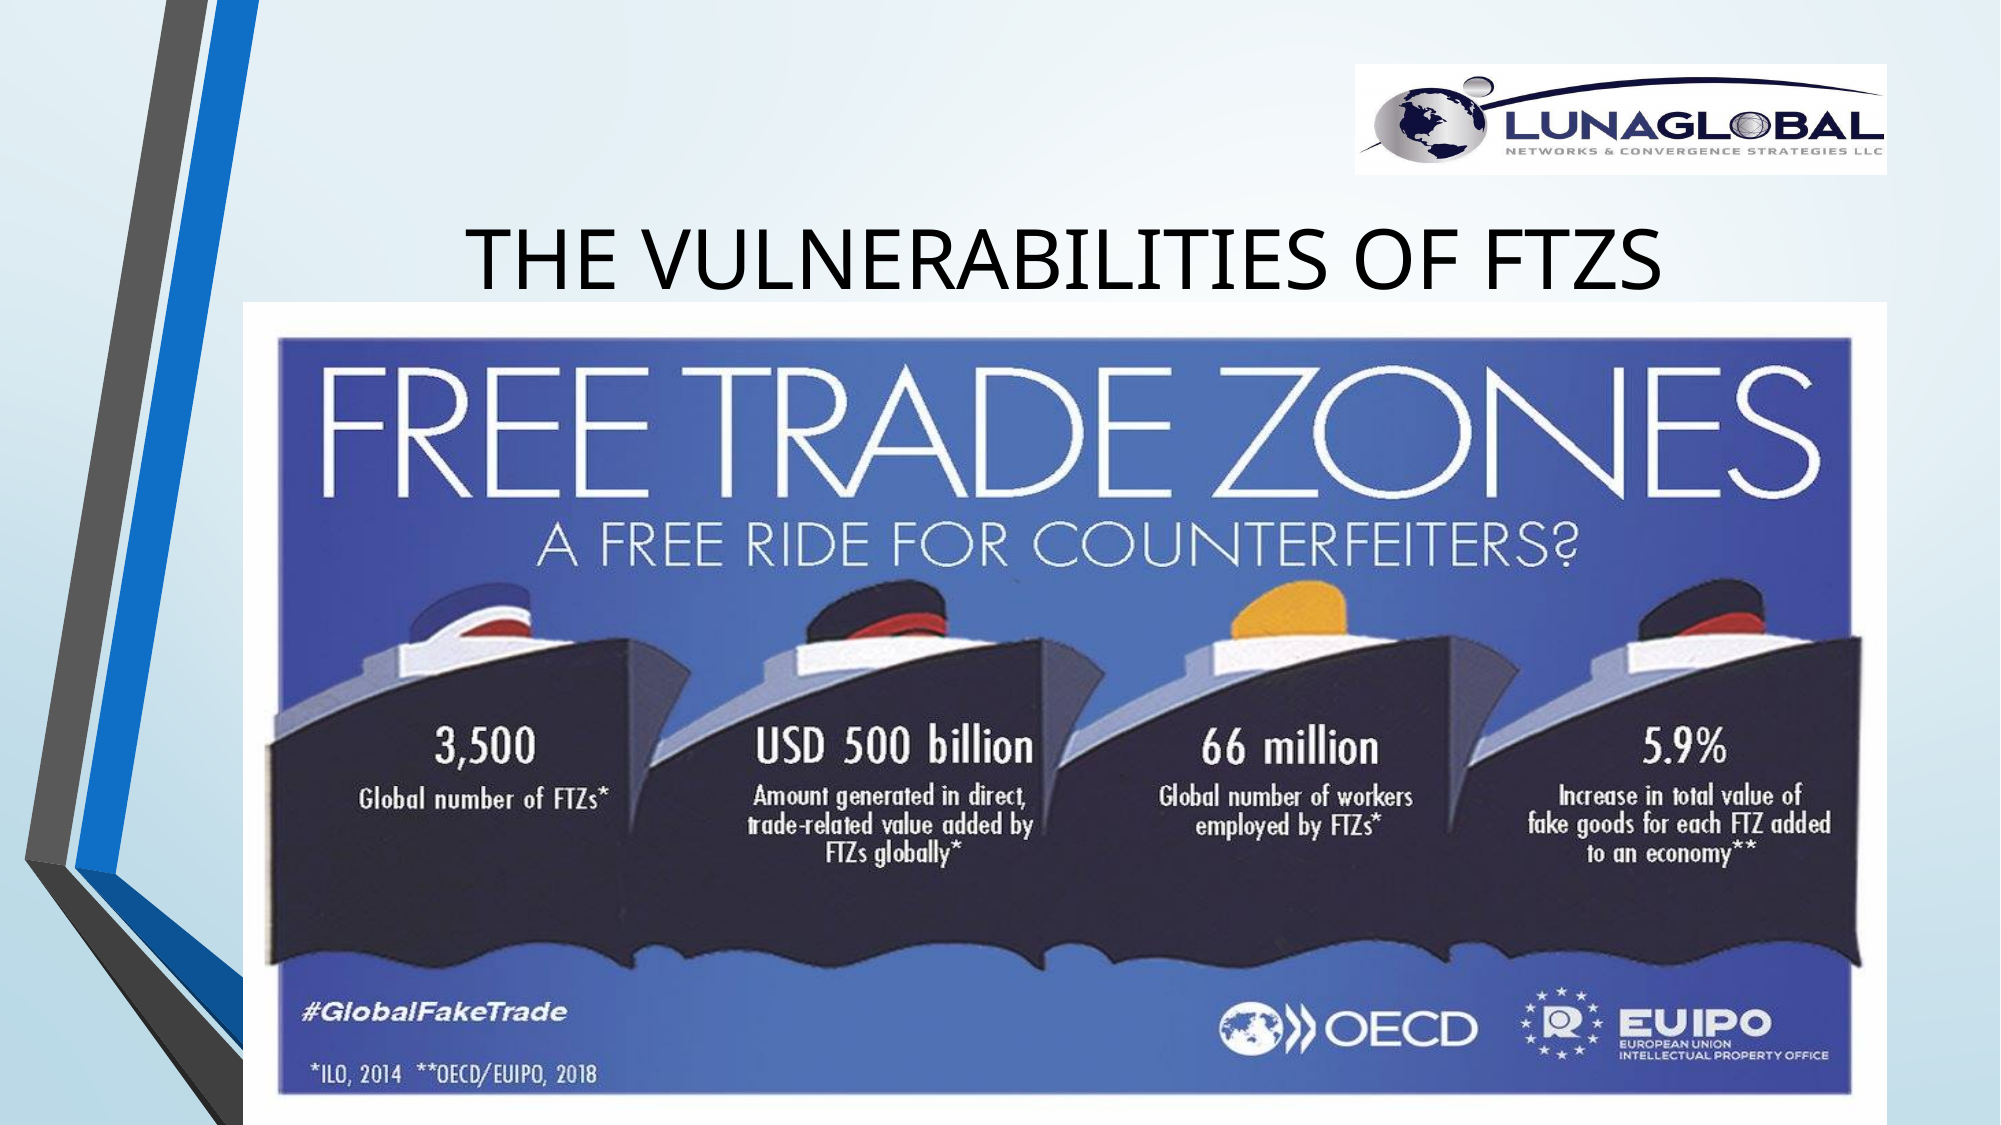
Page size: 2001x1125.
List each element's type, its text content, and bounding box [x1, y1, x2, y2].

title THE VULNERABILITIES OF FTZS [243, 112, 1887, 302]
picture [1355, 64, 1888, 176]
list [243, 302, 1888, 1125]
